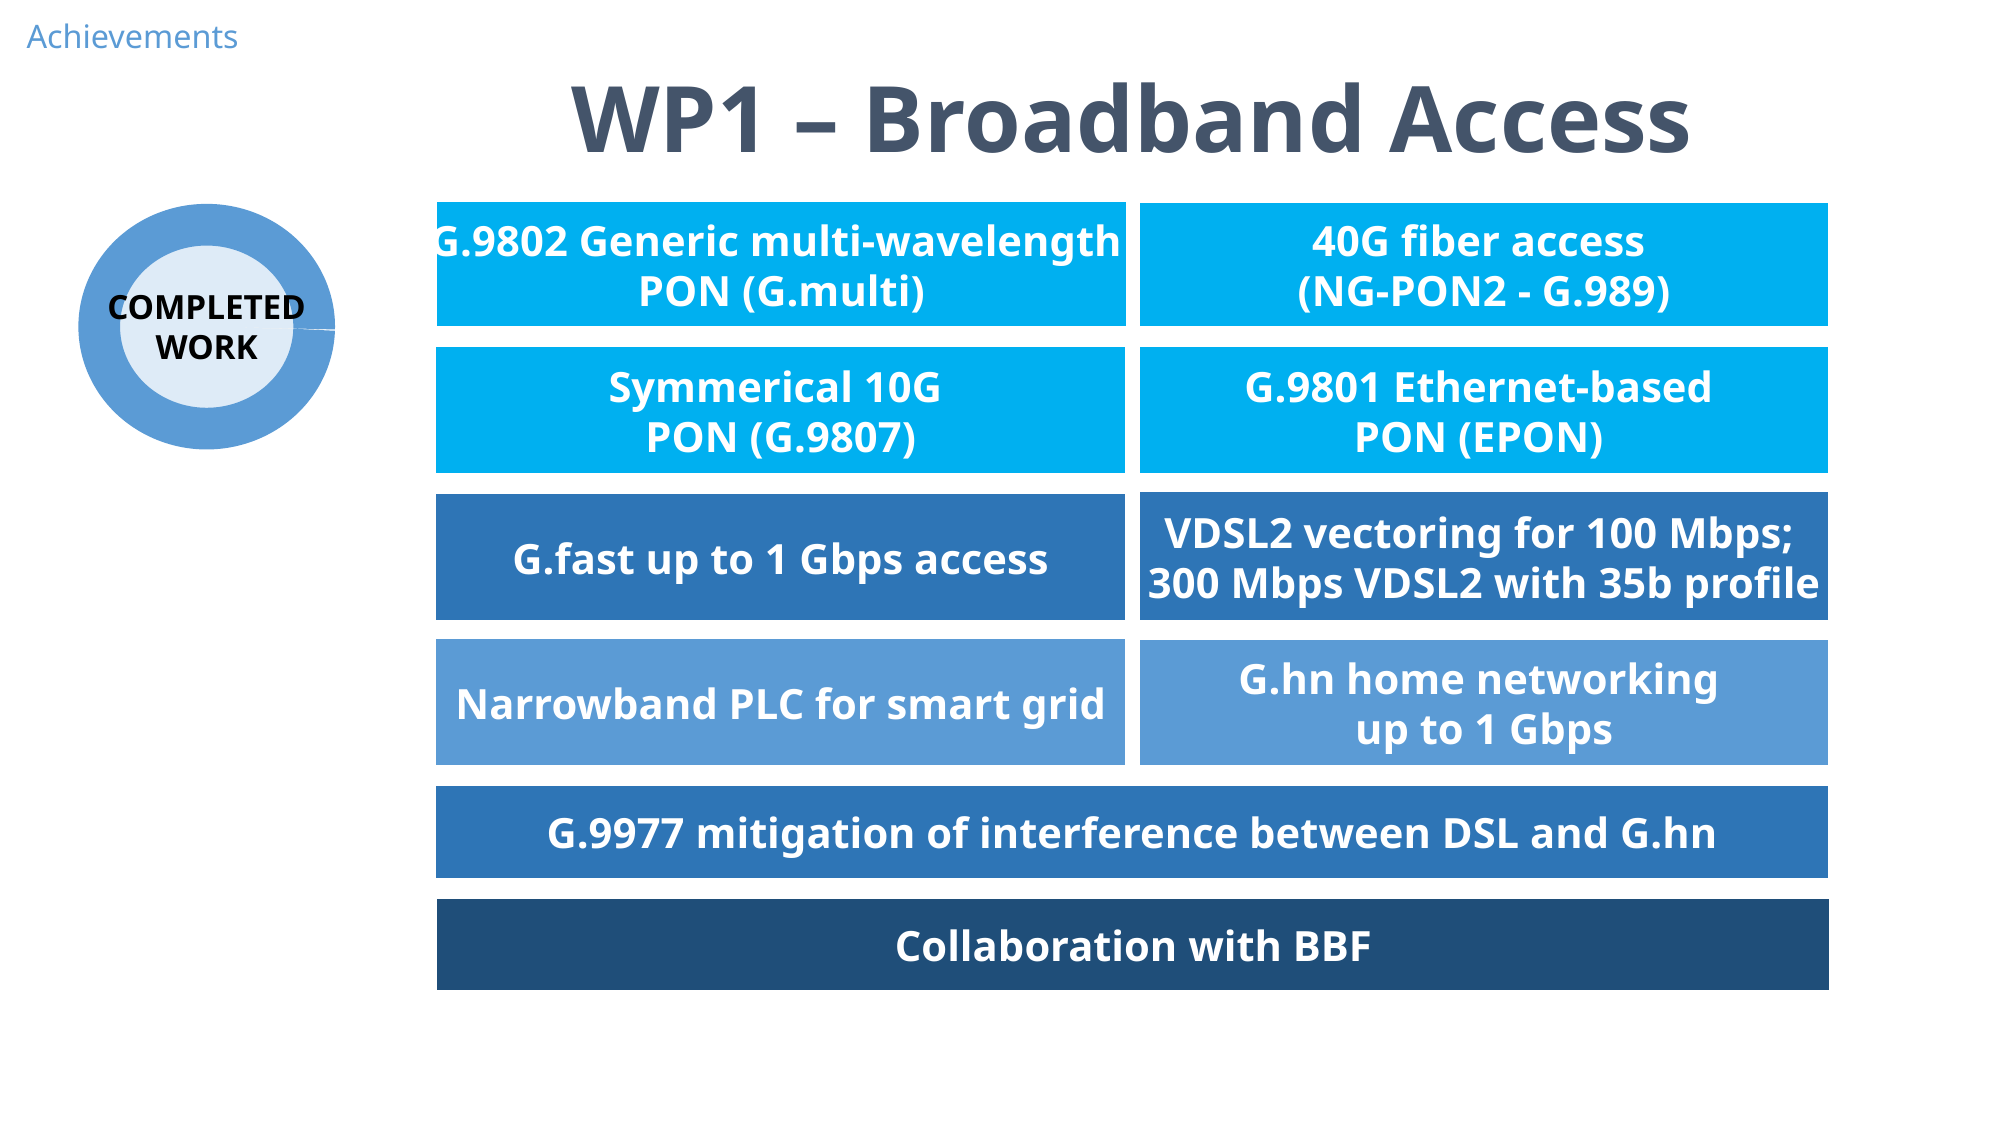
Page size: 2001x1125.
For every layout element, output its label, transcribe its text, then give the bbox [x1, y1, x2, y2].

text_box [90, 217, 324, 439]
text_box Symmerical 10G PON (G.9807) [435, 346, 1126, 474]
text_box COMPLETED WORK [324, 278, 329, 374]
text_box 40G fiber access (NG-PON2 - G.989) [1139, 203, 1829, 327]
text_box G.hn home networking up to 1 Gbps [1139, 639, 1829, 766]
text_box G.9802 Generic multi-wavelength PON (G.multi) [436, 201, 1126, 327]
text_box G.9977 mitigation of interference between DSL and G.hn [435, 786, 1828, 878]
text_box G.9801 Ethernet-based PON (EPON) [1139, 346, 1829, 474]
text_box VDSL2 vectoring for 100 Mbps; 300 Mbps VDSL2 with 35b profile [1139, 492, 1829, 621]
text_box G.fast up to 1 Gbps access [435, 493, 1126, 621]
text_box Narrowband PLC for smart grid [435, 638, 1126, 766]
text_box COMPLETED WORK [84, 278, 90, 374]
text_box Collaboration with BBF [436, 898, 1830, 991]
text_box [0, 0, 1710, 177]
